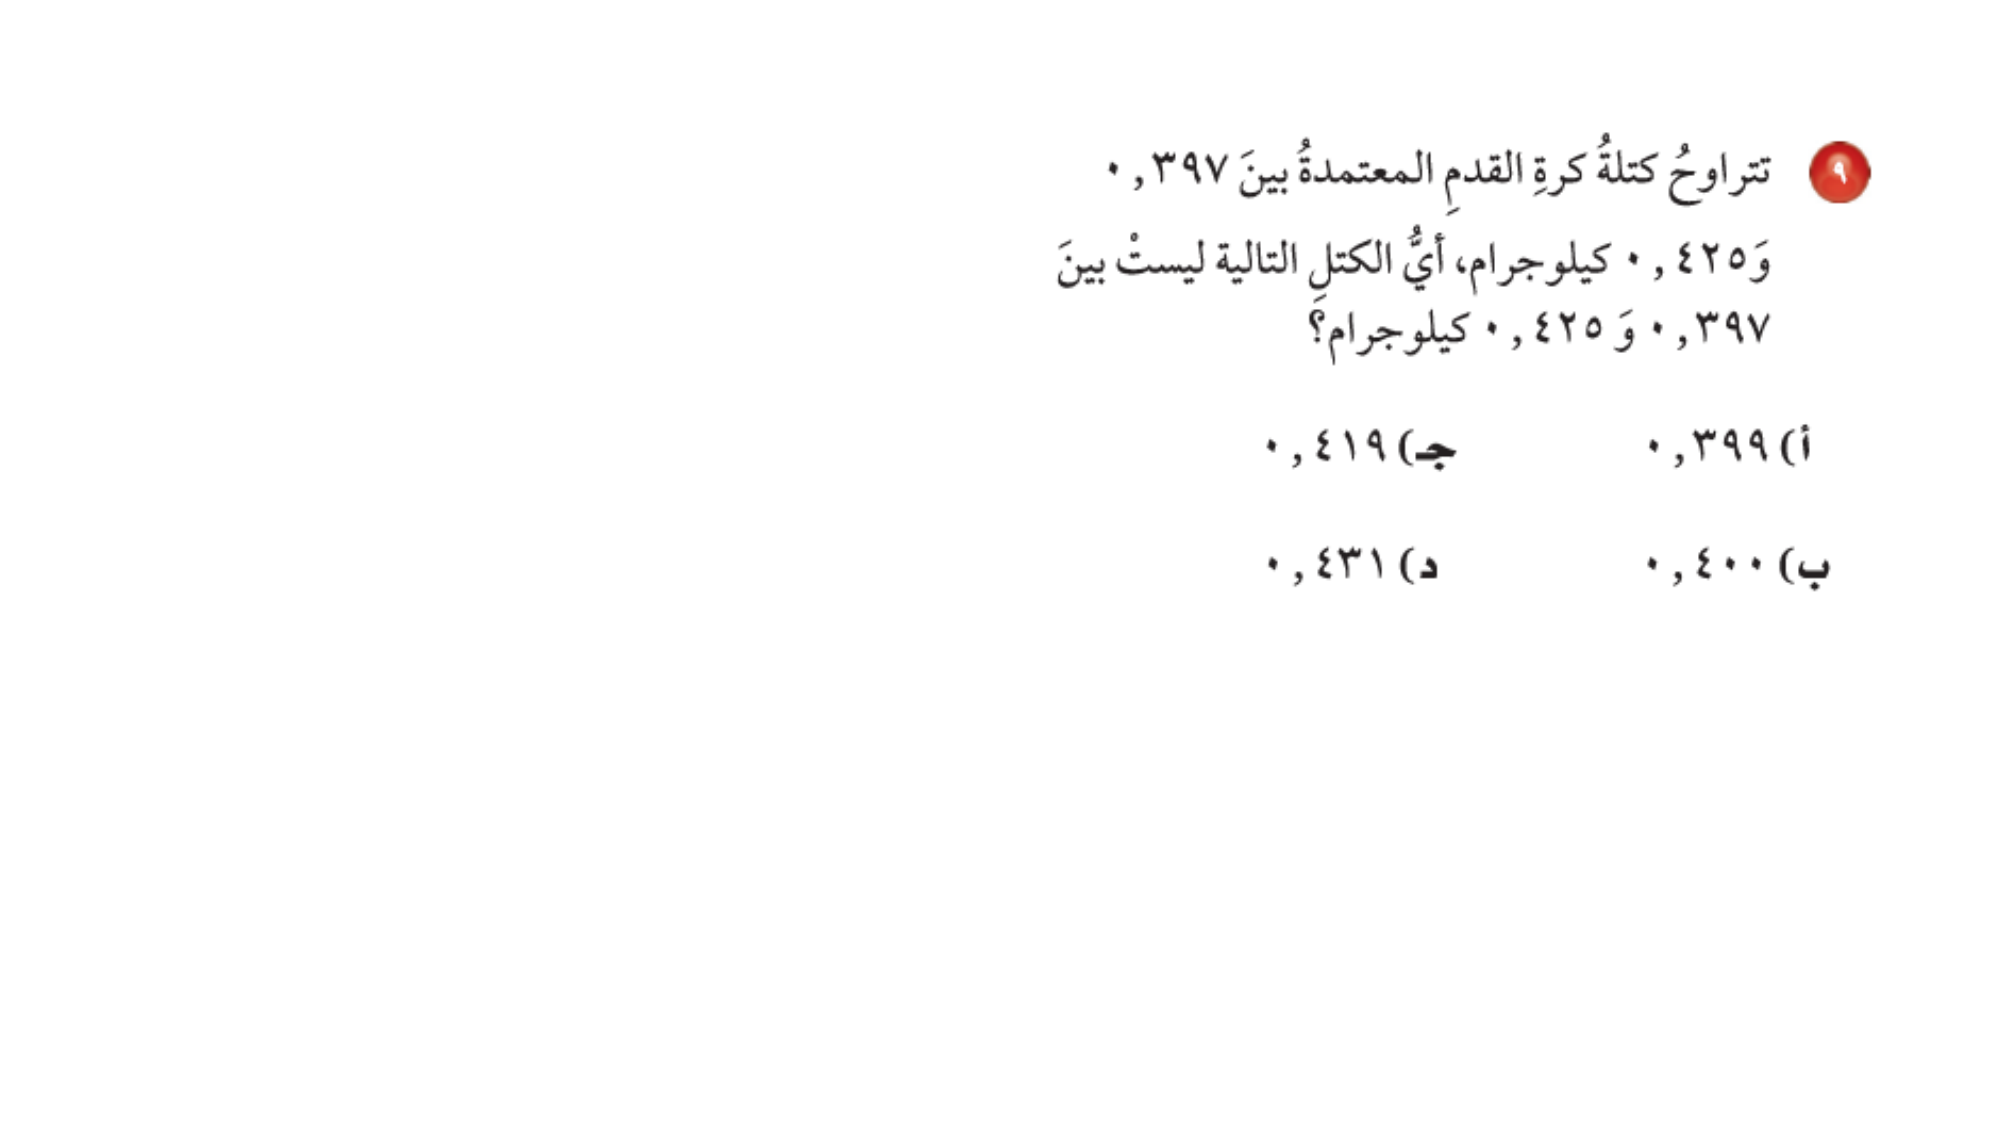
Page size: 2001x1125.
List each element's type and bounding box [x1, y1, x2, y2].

picture [1044, 112, 1897, 649]
